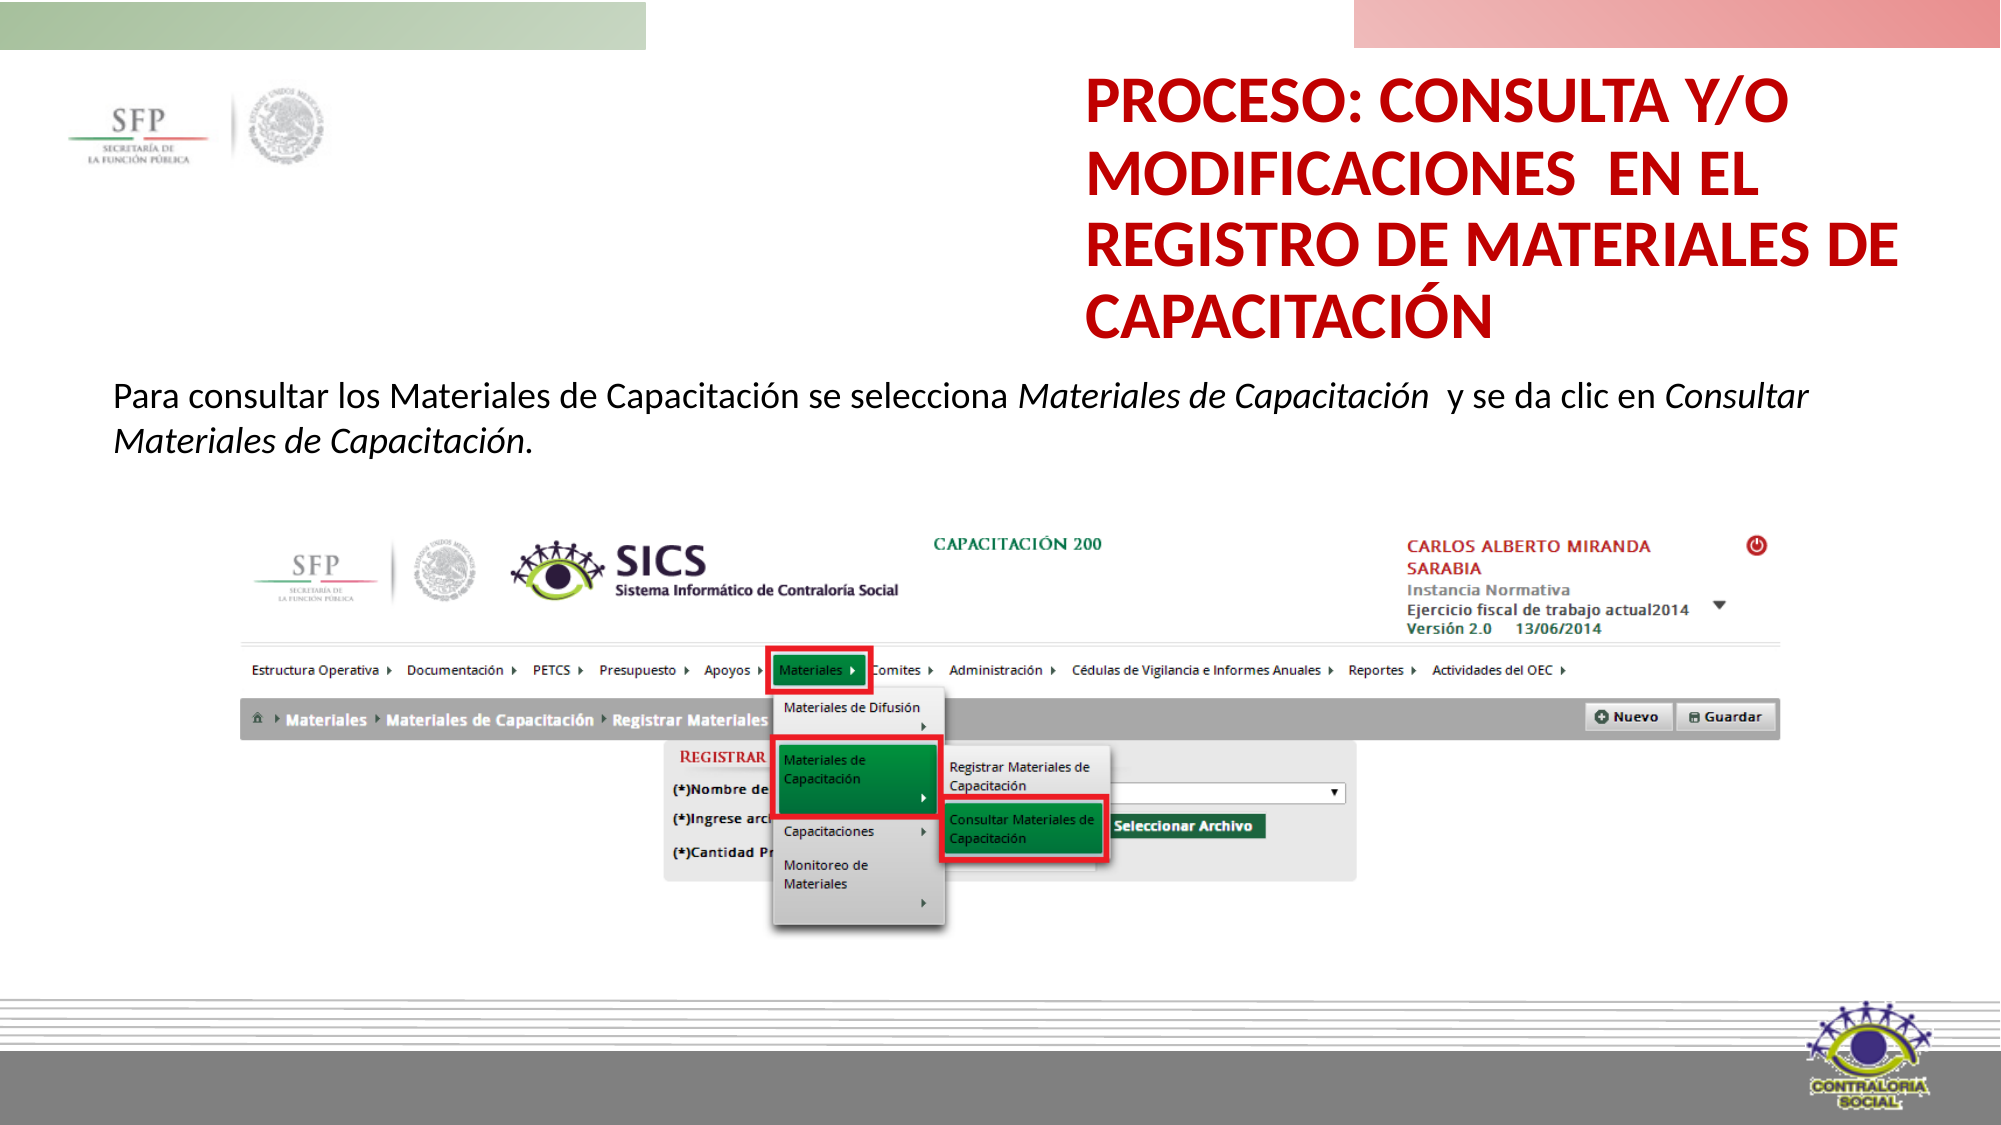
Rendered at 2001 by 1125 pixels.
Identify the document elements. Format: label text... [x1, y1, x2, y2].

title PROCESO: CONSULTA Y/O MODIFICACIONES EN EL REGISTRO DE MATERIALES DE CAPACITACIÓN [1070, 58, 1994, 361]
picture [232, 523, 1799, 940]
picture [1805, 999, 1934, 1112]
text_box Para consultar los Materiales de Capacitación se selecciona Materiales de Capacitación y se da clic en Consultar Materiales de Capacitación. [98, 364, 1933, 469]
picture [56, 79, 338, 174]
